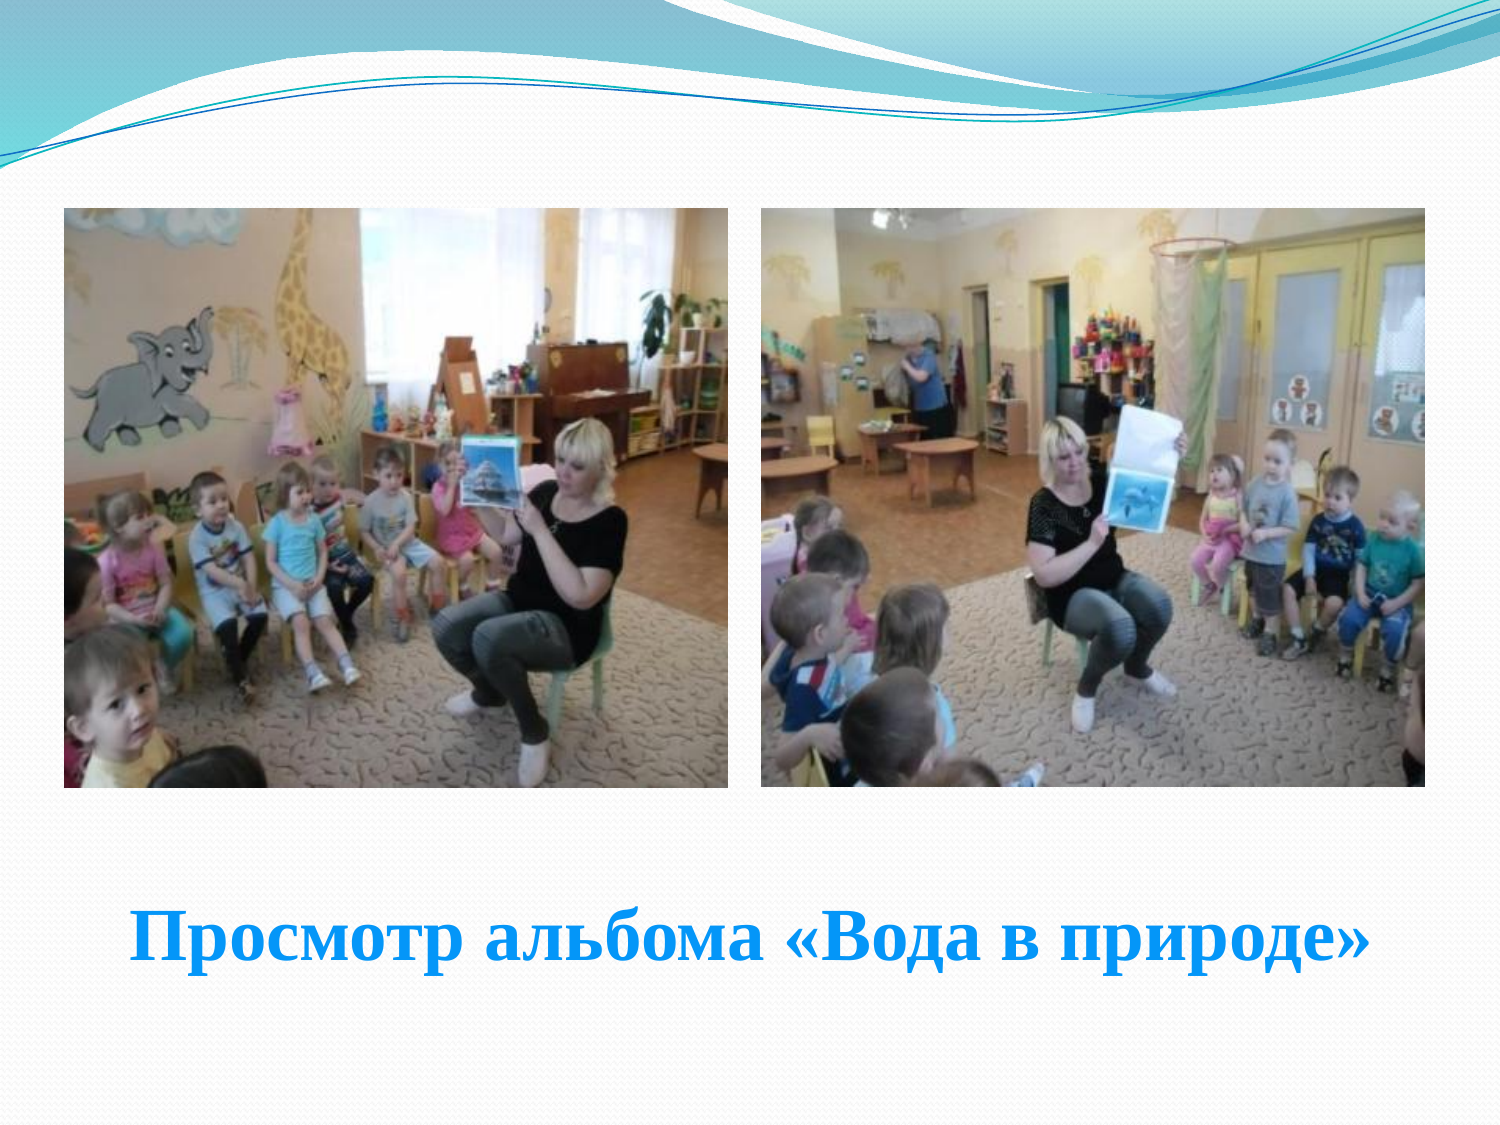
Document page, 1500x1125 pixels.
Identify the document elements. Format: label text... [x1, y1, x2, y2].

title Просмотр альбома «Вода в природе» [76, 810, 1427, 976]
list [761, 207, 1425, 788]
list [64, 207, 728, 788]
